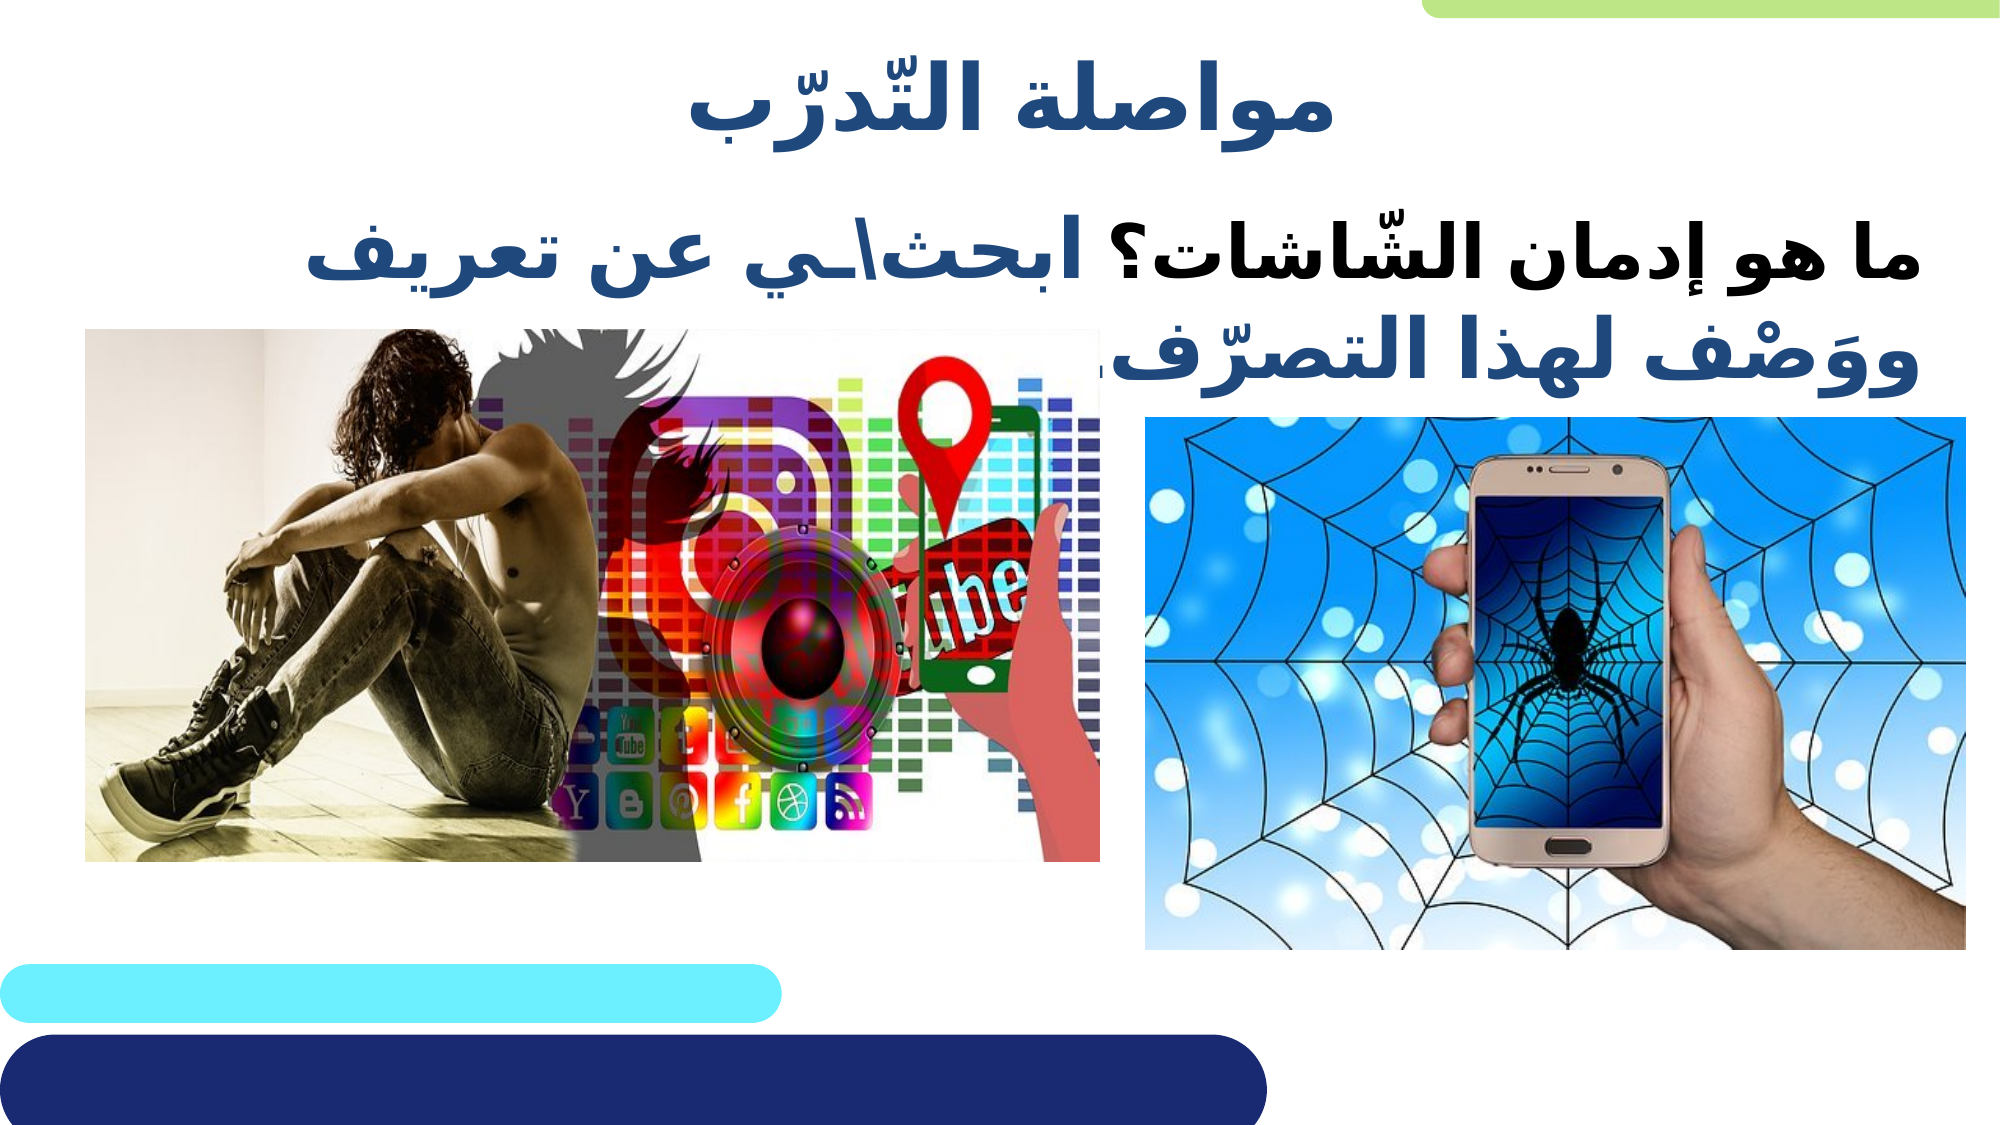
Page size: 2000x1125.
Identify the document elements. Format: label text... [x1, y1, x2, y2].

text_box ما هو إدمان الشّاشات؟ ابحث\ـي عن تعريف ووَصْف لهذا التصرّف. [39, 97, 1940, 464]
picture [85, 329, 1101, 862]
title مواصلة التّدرّب [84, 34, 1916, 97]
picture [1145, 417, 1966, 950]
